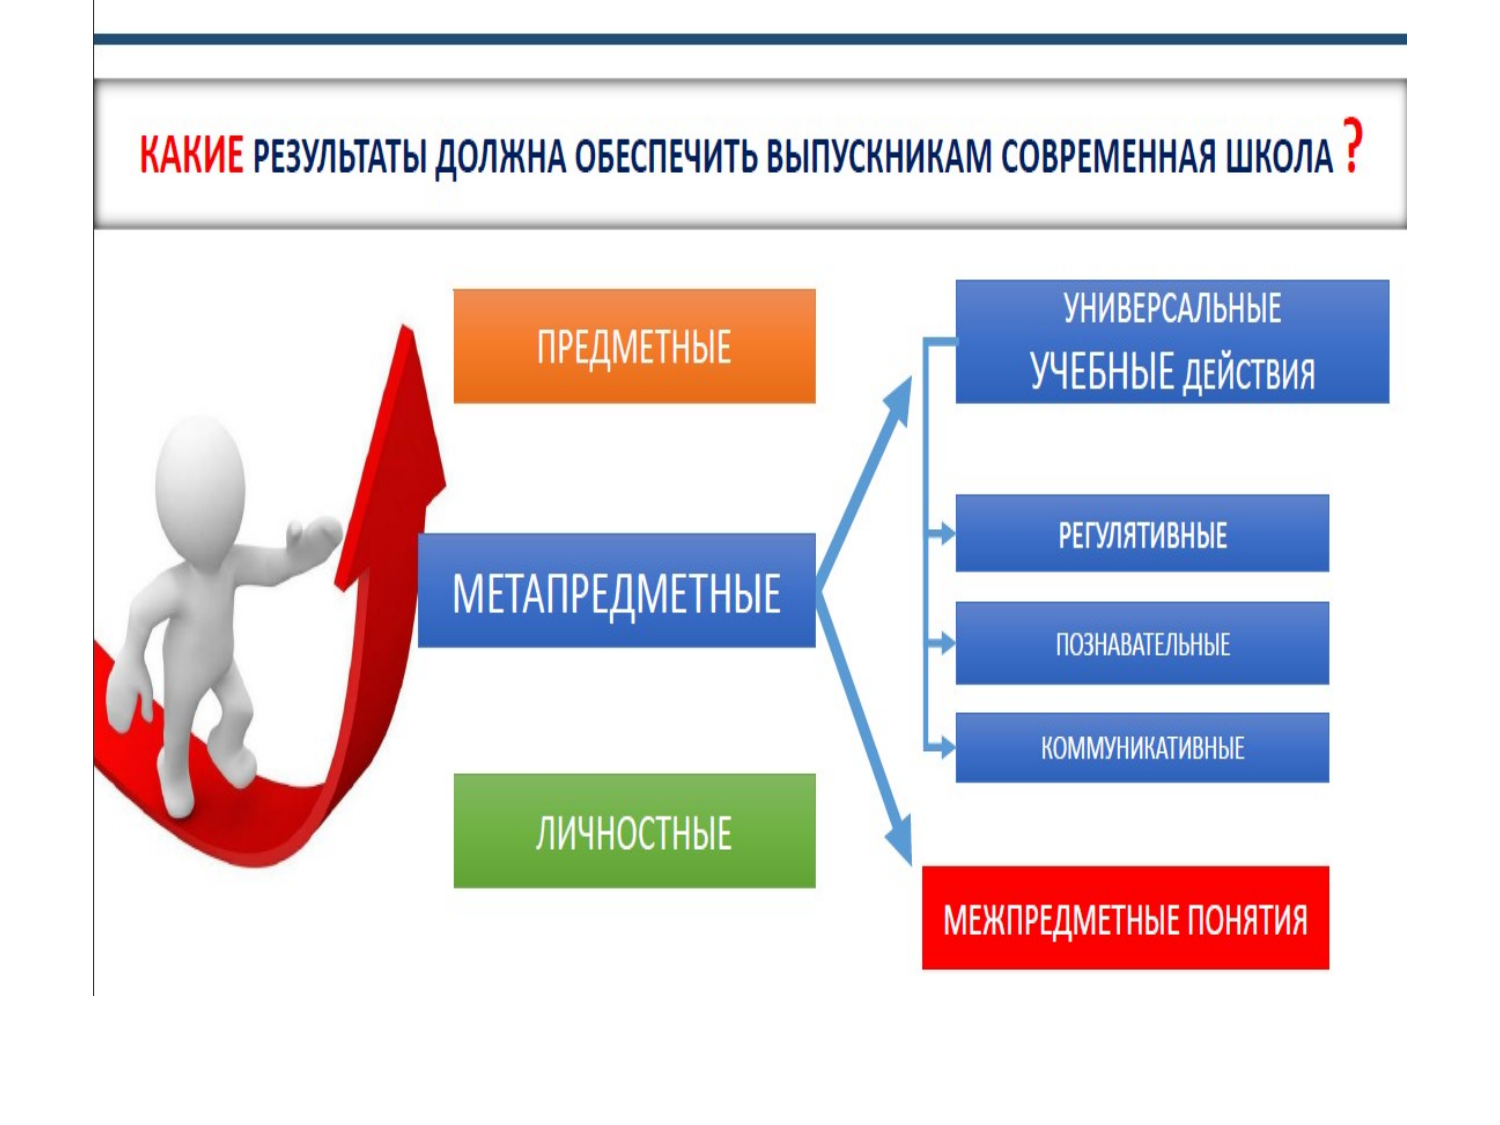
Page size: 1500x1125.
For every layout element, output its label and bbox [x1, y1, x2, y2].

picture [93, 0, 1407, 997]
